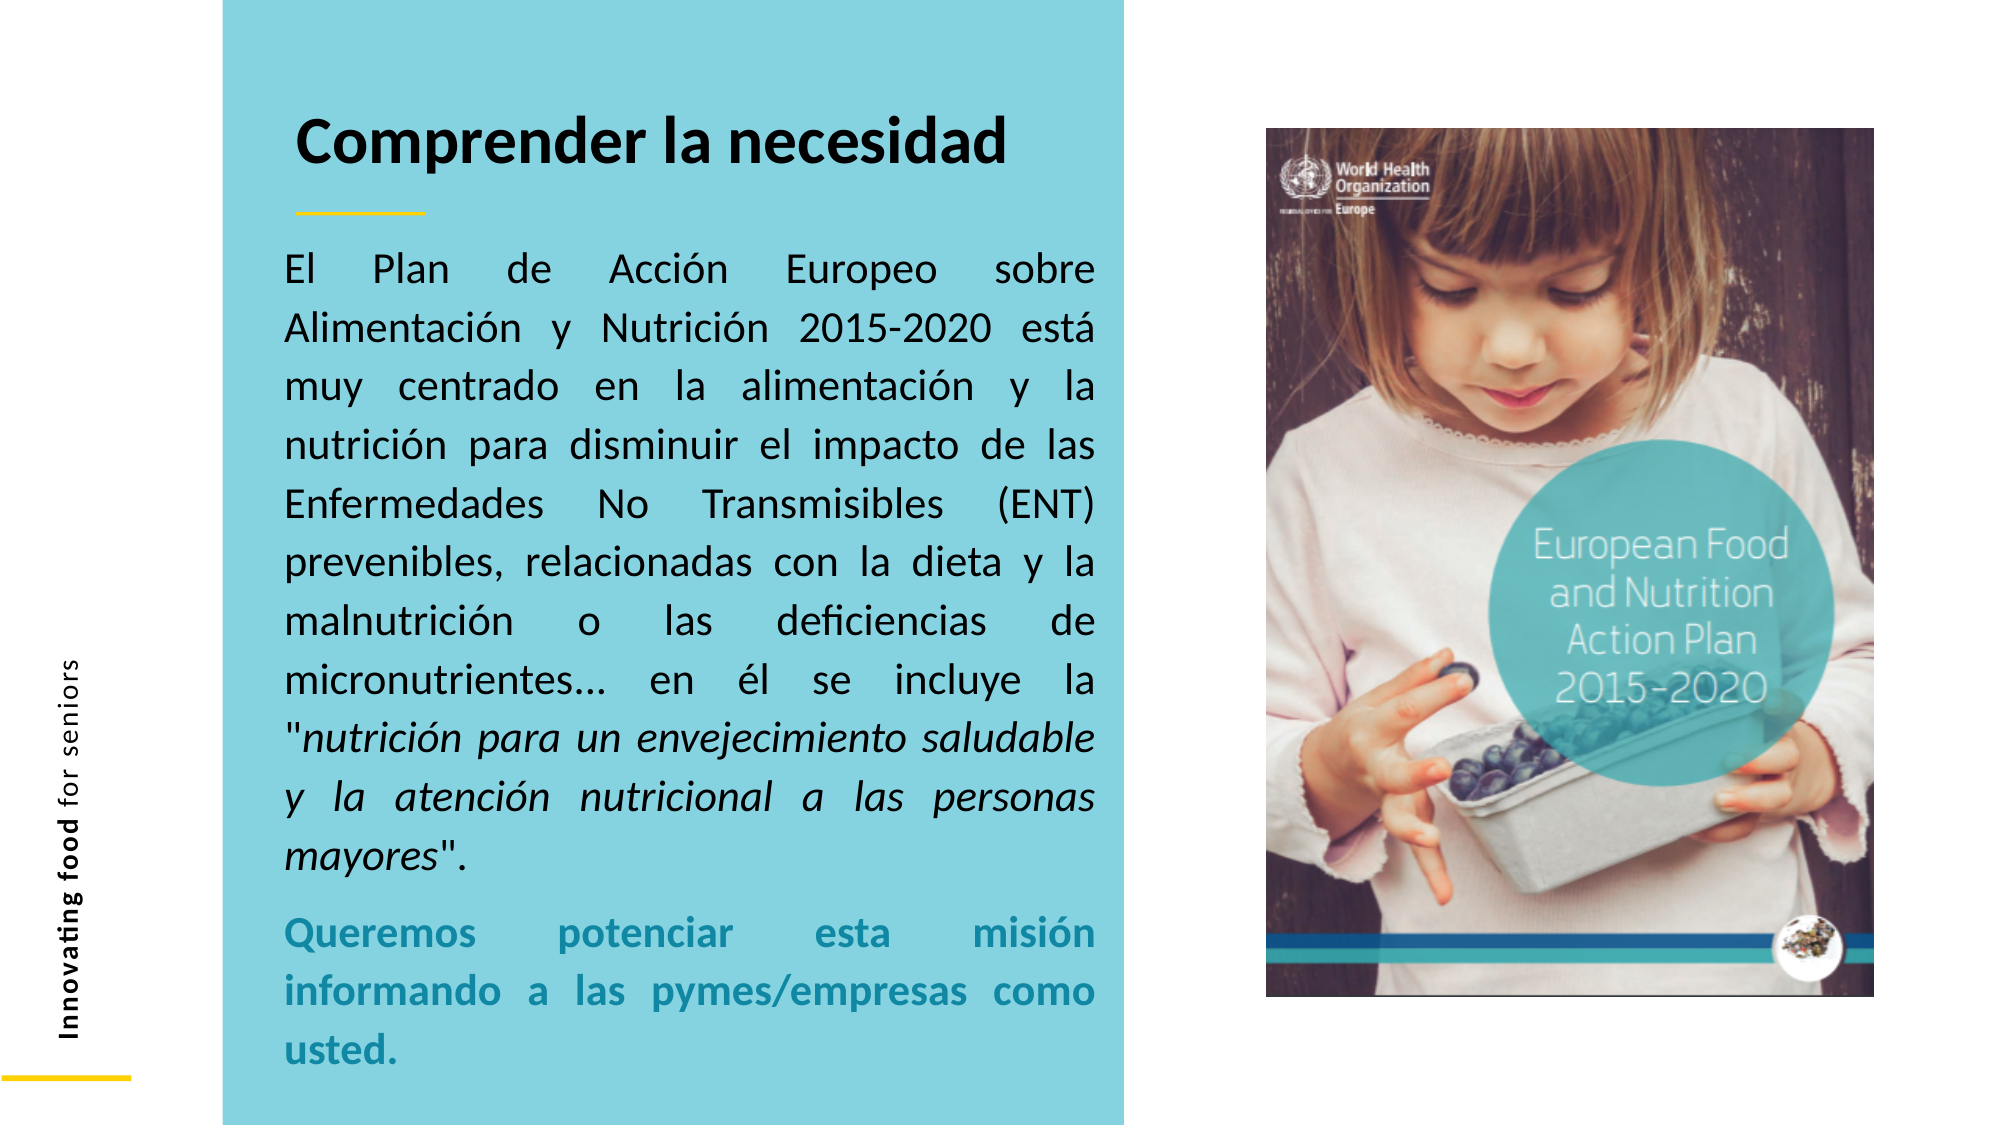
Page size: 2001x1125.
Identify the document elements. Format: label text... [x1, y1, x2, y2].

list Comprender la necesidad [281, 97, 1056, 194]
picture [1265, 128, 1874, 997]
list El Plan de Acción Europeo sobre Alimentación y Nutrición 2015-2020 está muy centrado en la alimentación y la nutrición para disminuir el impacto de las Enfermedades No Transmisibles (ENT) prevenibles, relacionadas con la dieta y la malnutrición o las deficiencias de micronutrientes... en él se incluye la "nutrición para un envejecimiento saludable y la atención nutricional a las personas mayores". Queremos potenciar esta misión informando a las pymes/empresas como usted. [233, 226, 1113, 1082]
